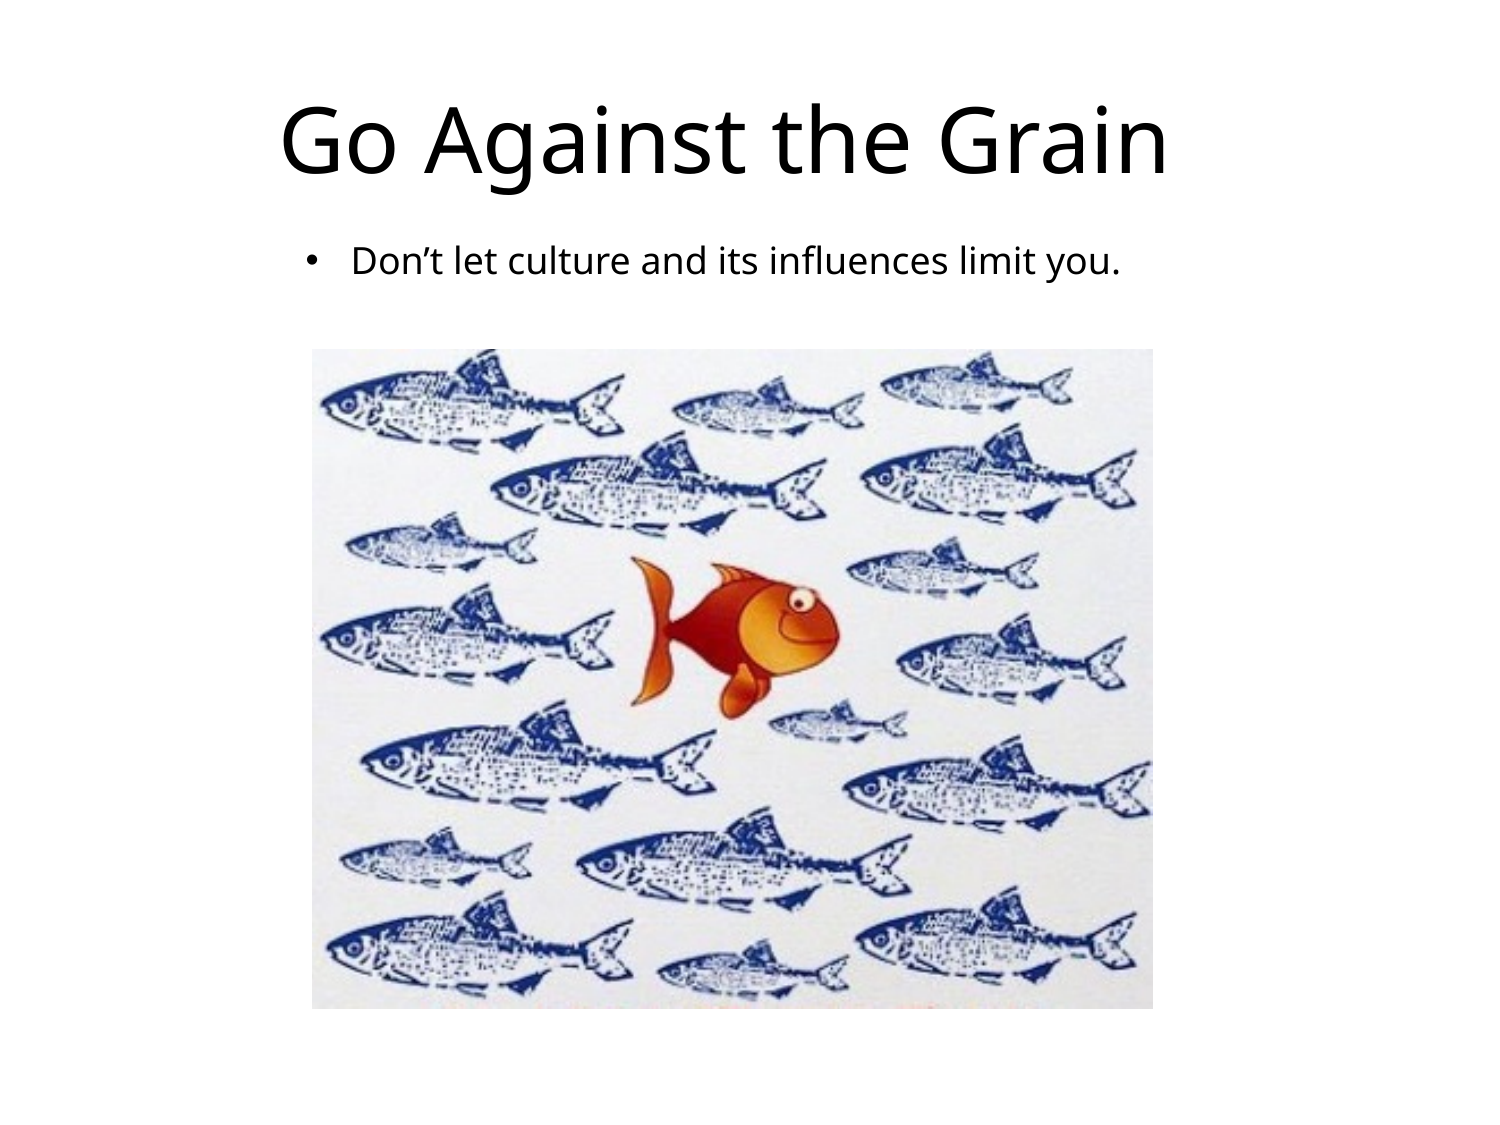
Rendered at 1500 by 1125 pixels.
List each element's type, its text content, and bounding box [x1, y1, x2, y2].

picture [312, 349, 1153, 1009]
text_box Go Against the Grain Don’t let culture and its influences limit you. [99, 74, 1350, 290]
